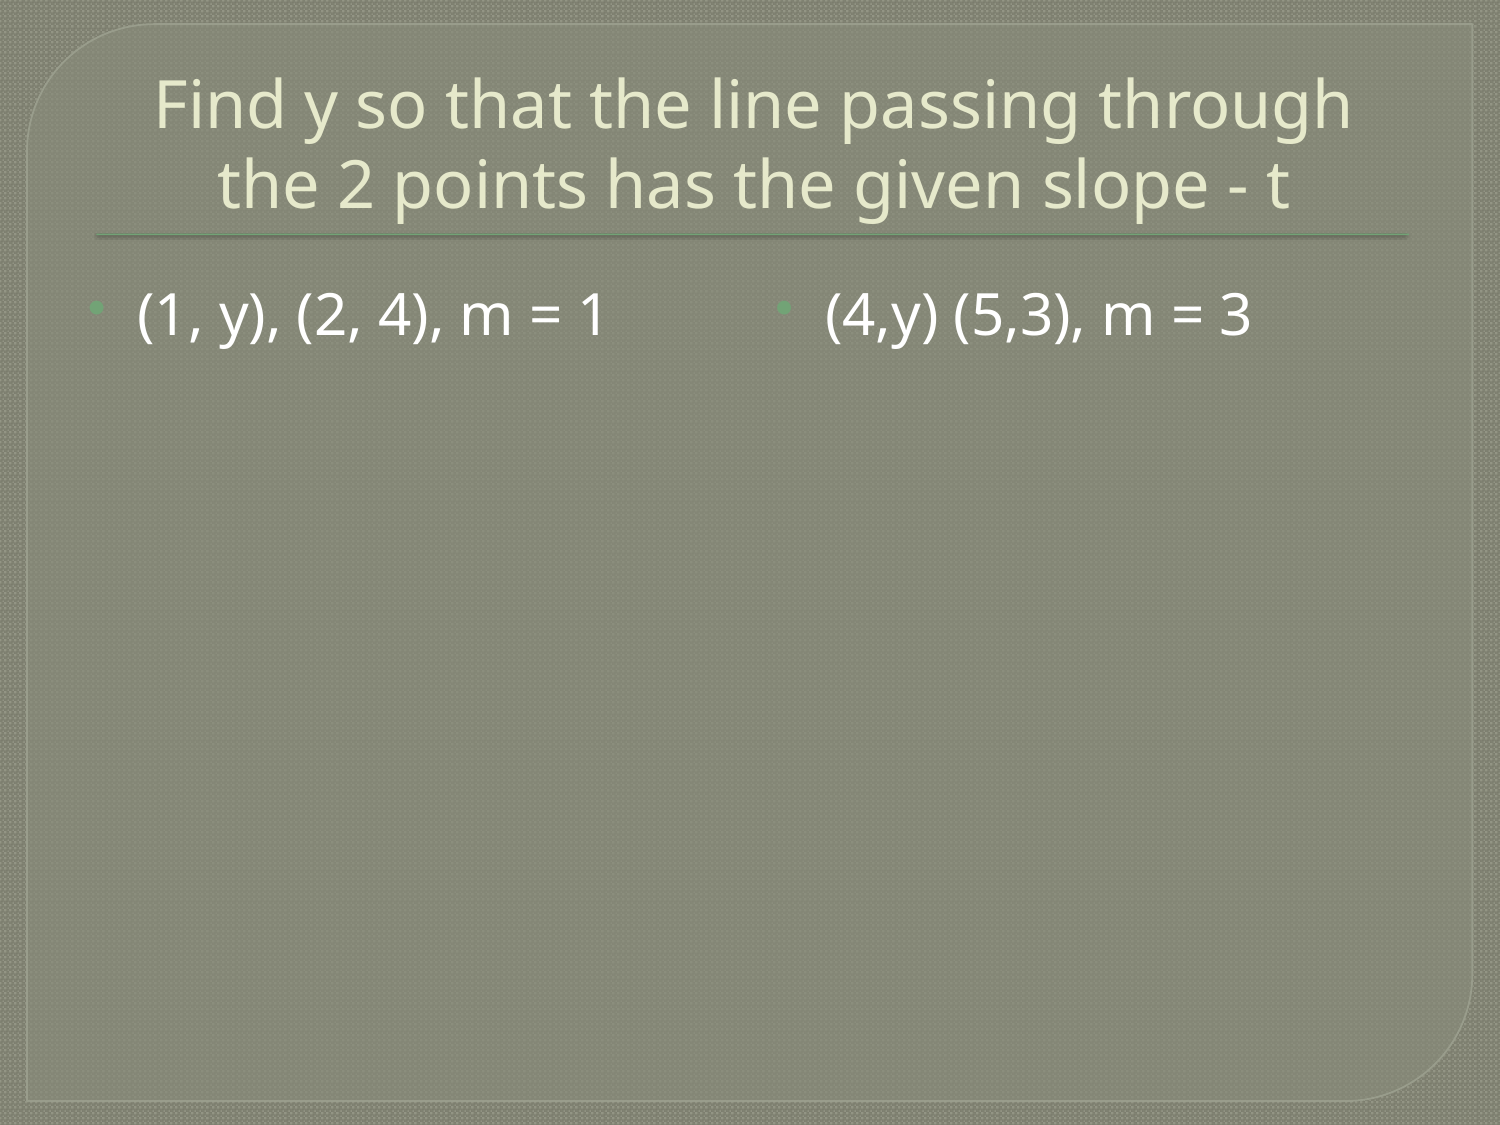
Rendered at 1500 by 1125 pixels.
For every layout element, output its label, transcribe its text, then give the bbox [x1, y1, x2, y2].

title Find y so that the line passing through the 2 points has the given slope - t [75, 41, 1425, 230]
list (4,y) (5,3), m = 3 [762, 270, 1425, 1013]
list (1, y), (2, 4), m = 1 [75, 270, 738, 1013]
